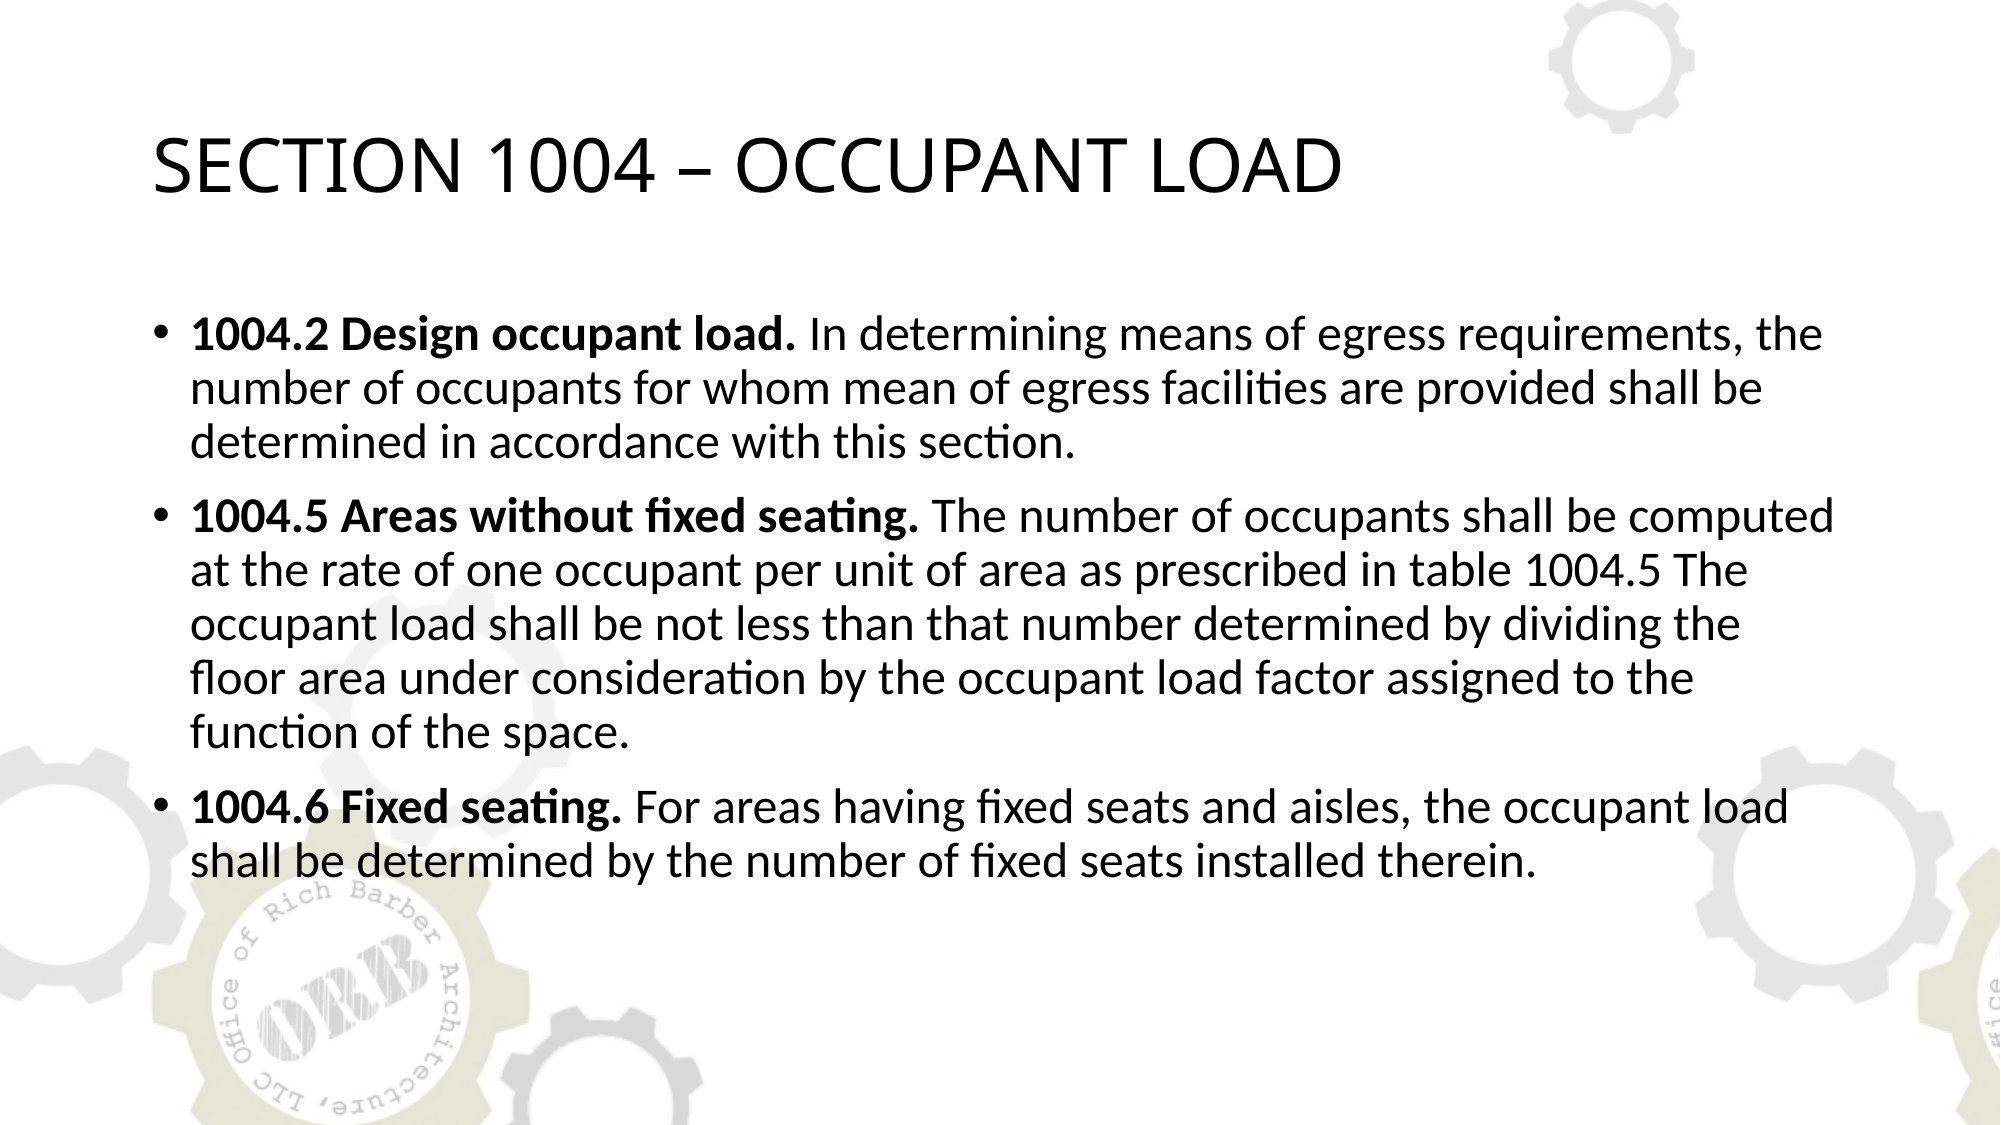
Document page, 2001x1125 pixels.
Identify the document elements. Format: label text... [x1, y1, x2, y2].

title SECTION 1004 – OCCUPANT LOAD [137, 59, 1863, 278]
list 1004.2 Design occupant load. In determining means of egress requirements, the number of occupants for whom mean of egress facilities are provided shall be determined in accordance with this section. 1004.5 Areas without fixed seating. The number of occupants shall be computed at the rate of one occupant per unit of area as prescribed in table 1004.5 The occupant load shall be not less than that number determined by dividing the floor area under consideration by the occupant load factor assigned to the function of the space. 1004.6 Fixed seating. For areas having fixed seats and aisles, the occupant load shall be determined by the number of fixed seats installed therein. [137, 299, 1863, 1014]
